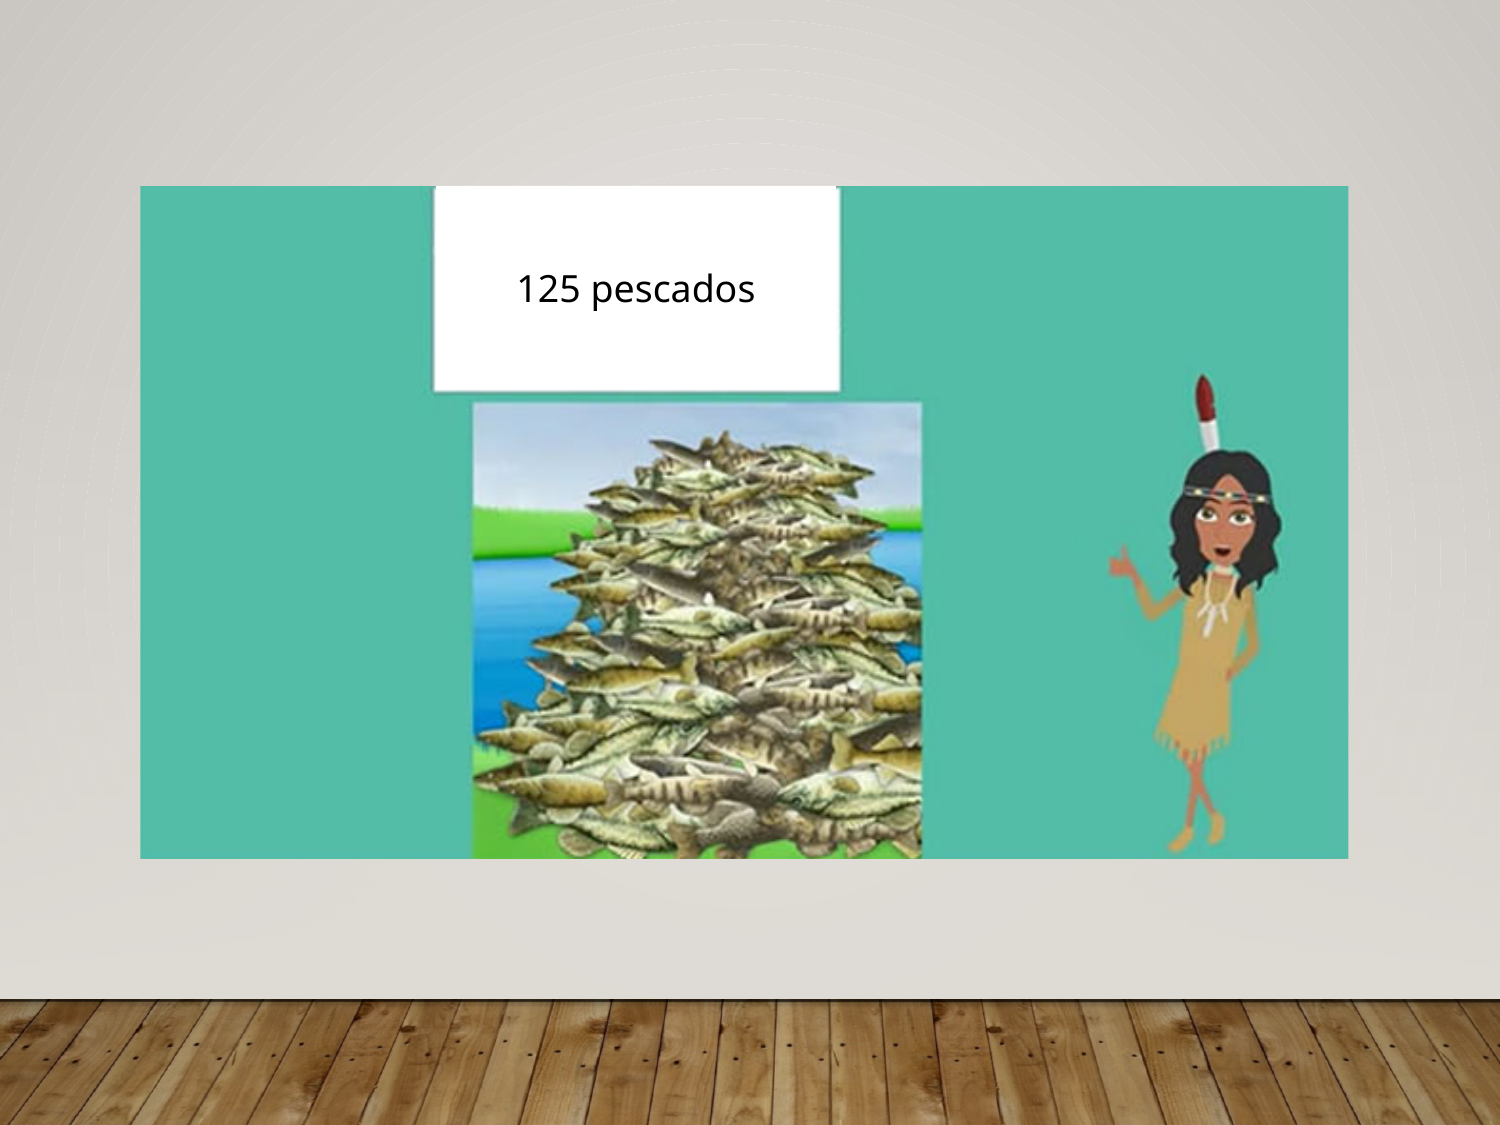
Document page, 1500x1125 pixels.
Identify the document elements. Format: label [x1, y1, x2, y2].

picture [0, 999, 1500, 1125]
list [140, 185, 1349, 859]
